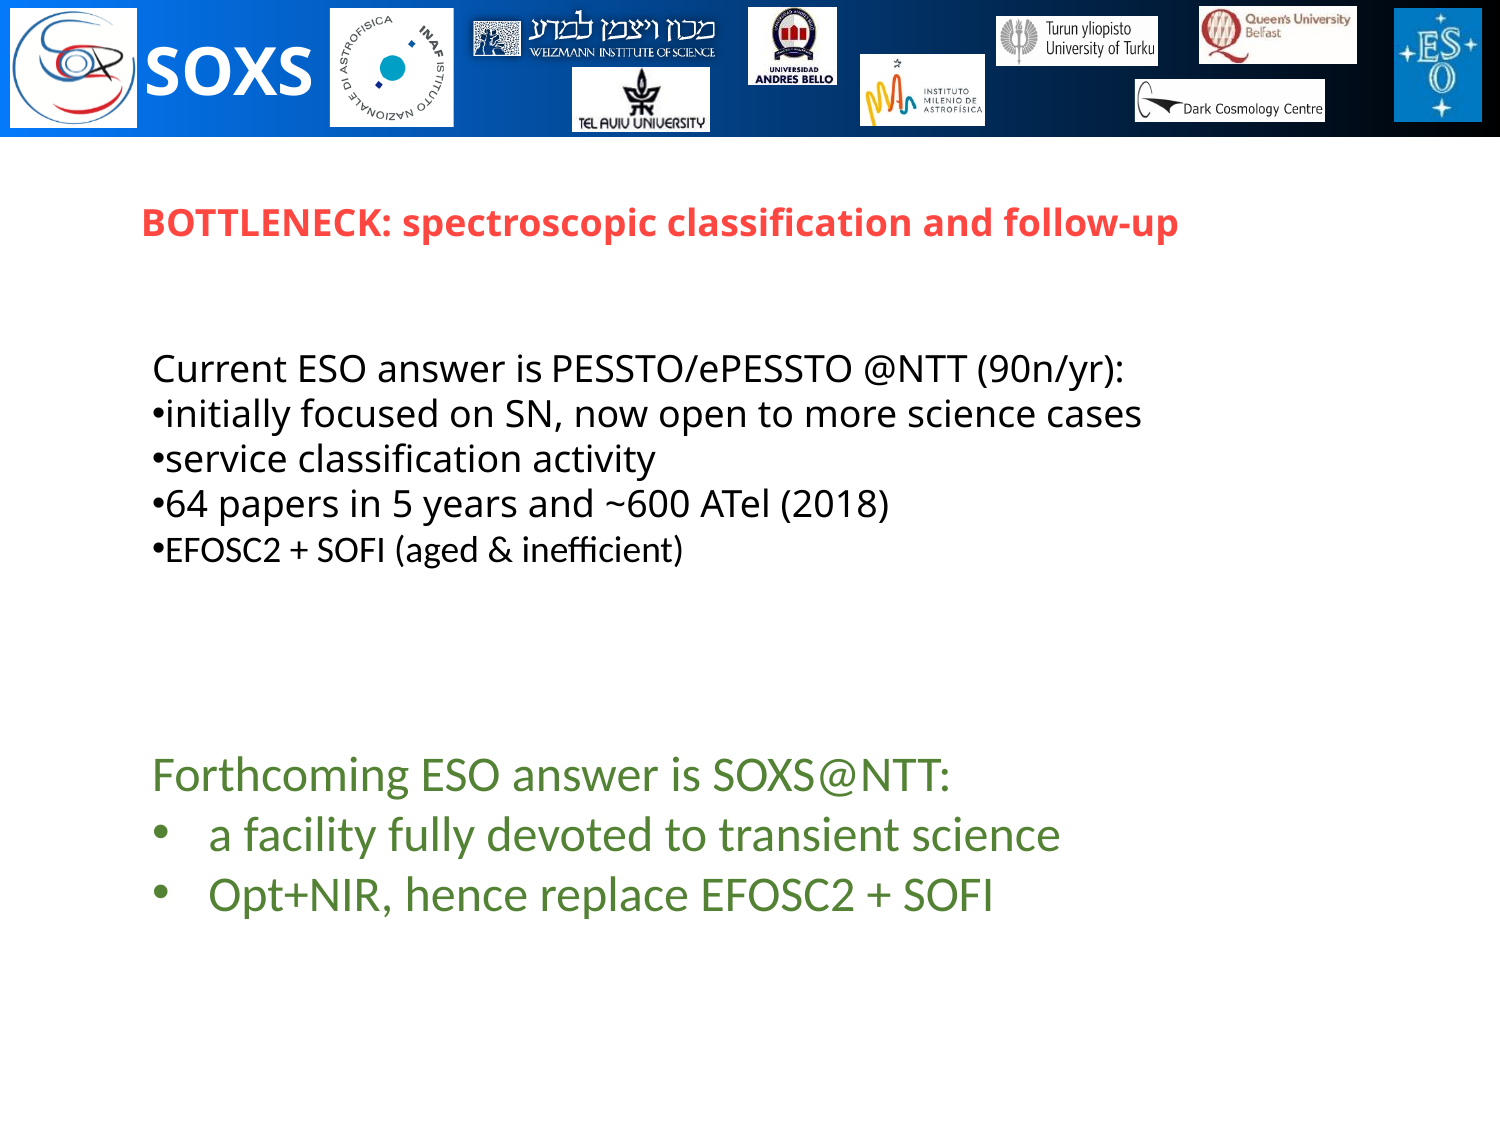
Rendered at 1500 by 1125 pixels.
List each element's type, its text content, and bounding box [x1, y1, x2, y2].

picture [10, 8, 137, 128]
picture [1199, 6, 1357, 64]
text_box Forthcoming ESO answer is SOXS@NTT: a facility fully devoted to transient science Opt+NIR, hence replace EFOSC2 + SOFI [137, 734, 1333, 929]
picture [329, 8, 454, 127]
picture [860, 54, 985, 126]
text_box BOTTLENECK: spectroscopic classification and follow-up [126, 191, 1376, 252]
picture [996, 16, 1158, 66]
picture [1394, 8, 1482, 122]
picture [748, 7, 837, 85]
text_box Current ESO answer is PESSTO/ePESSTO @NTT (90n/yr): initially focused on SN, now open to more science cases service classification activity 64 papers in 5 years and ~600 ATel (2018) EFOSC2 + SOFI (aged & inefficient) [137, 337, 1427, 578]
picture [463, 0, 731, 132]
picture [1134, 79, 1325, 122]
